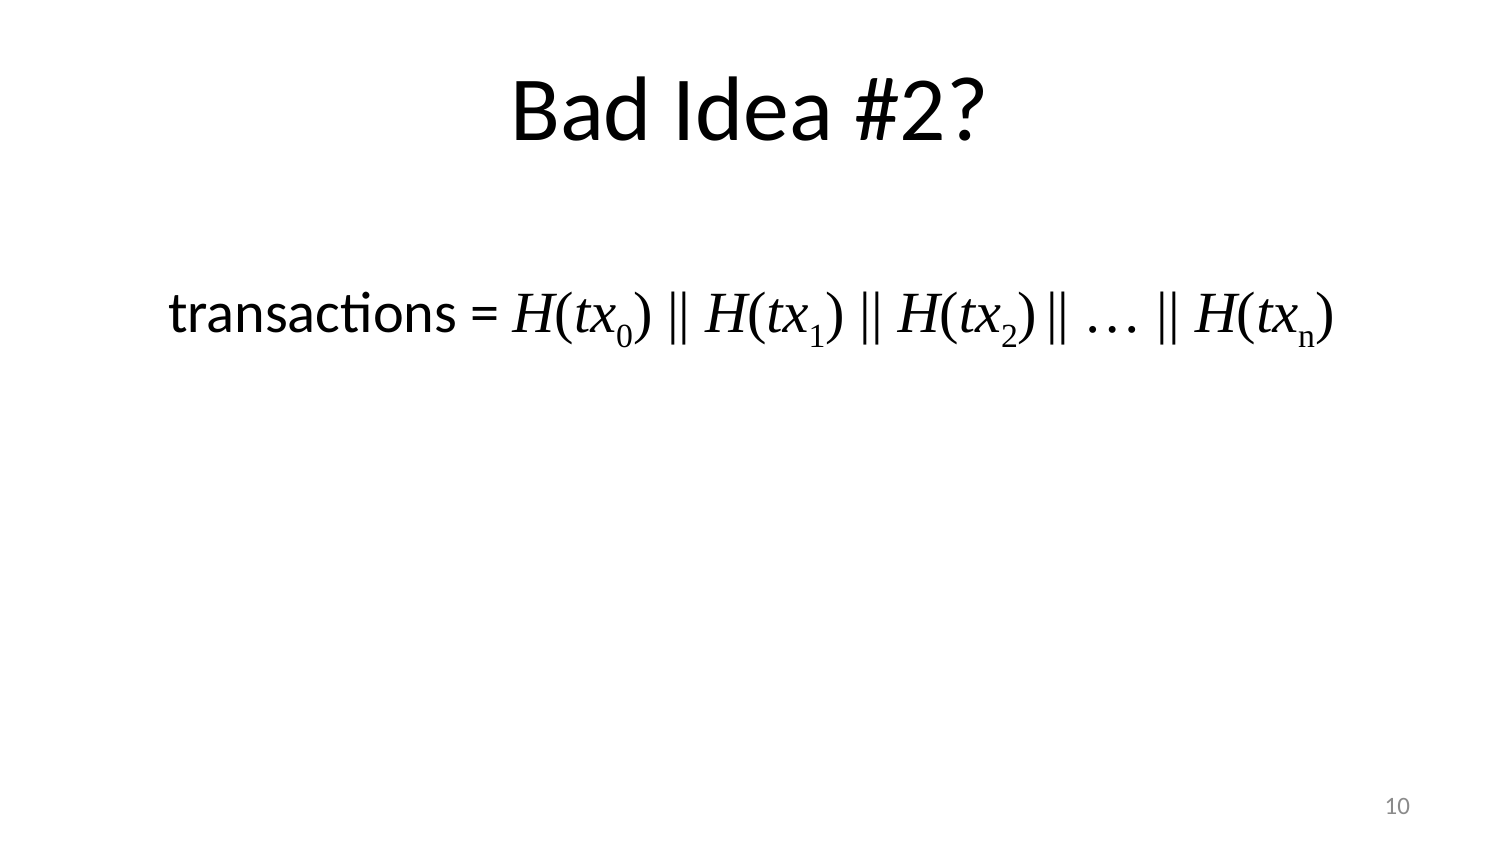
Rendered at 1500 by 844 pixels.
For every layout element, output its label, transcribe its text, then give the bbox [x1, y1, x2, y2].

title Bad Idea #2? [75, 33, 1425, 175]
slide_number 9 [1074, 782, 1425, 827]
text_box transactions = H(tx0) || H(tx1) || H(tx2) || … || H(txn) [153, 267, 1359, 362]
